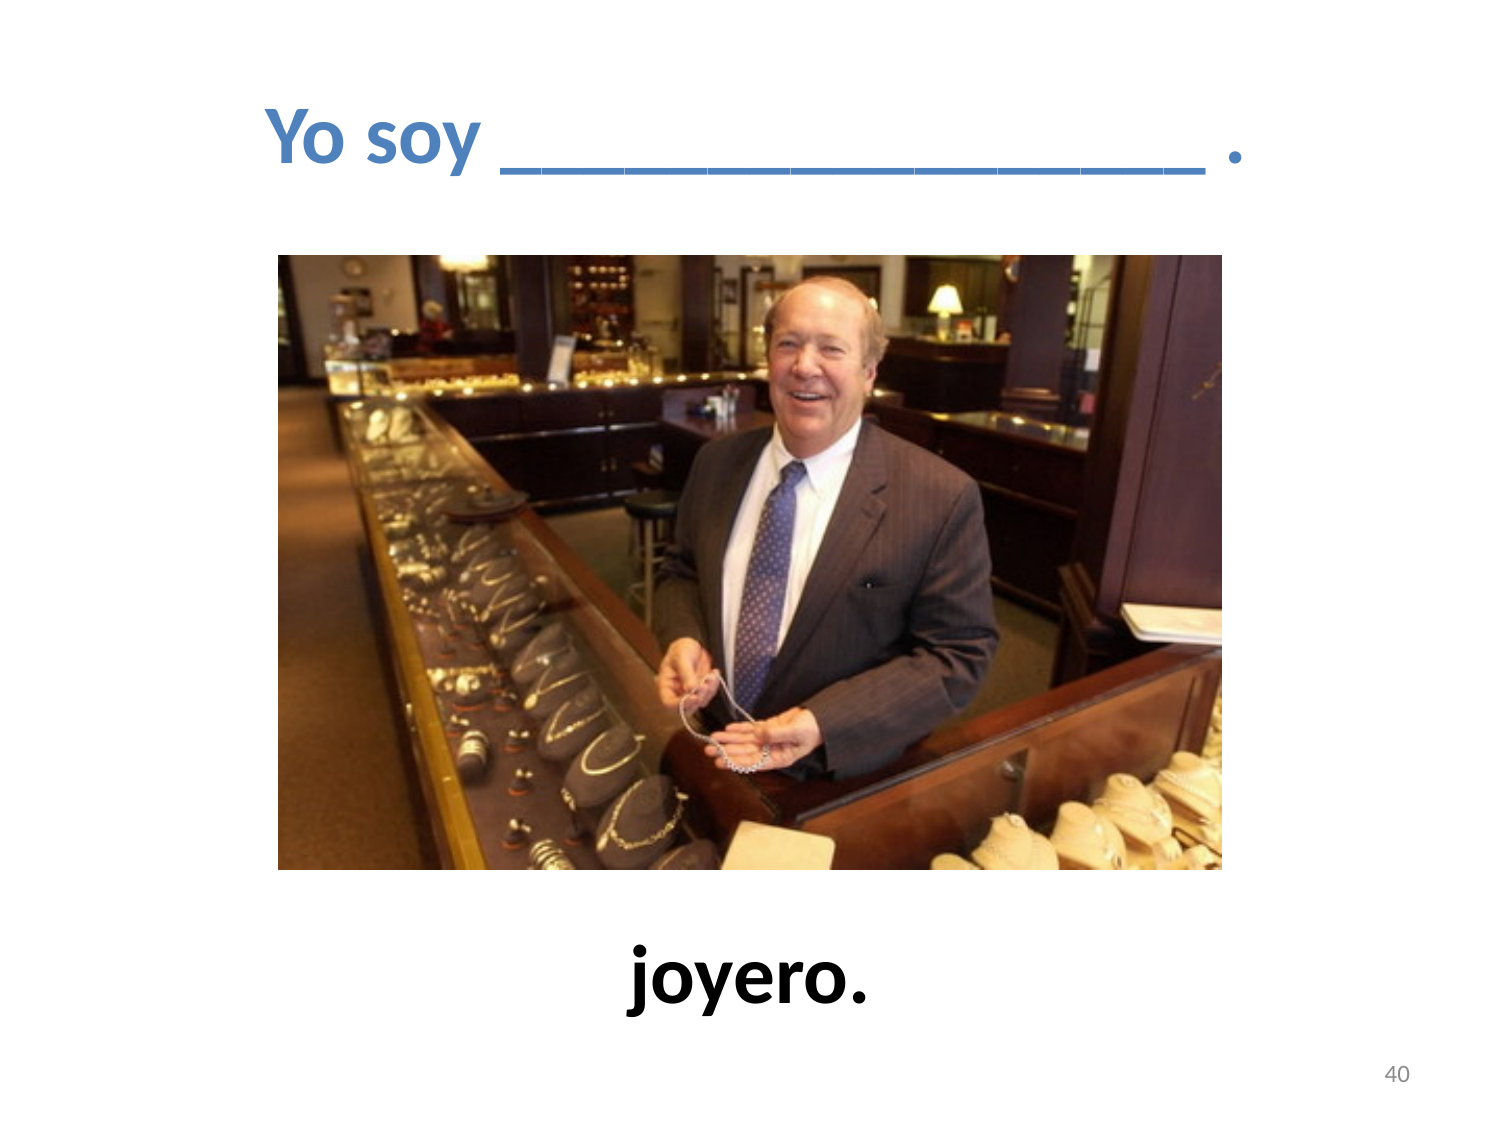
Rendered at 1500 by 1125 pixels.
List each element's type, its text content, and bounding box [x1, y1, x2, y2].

text_box joyero. [614, 912, 886, 1028]
picture [277, 254, 1223, 871]
slide_number 40 [1074, 1042, 1425, 1103]
text_box Yo soy _________________ . [250, 73, 1263, 188]
